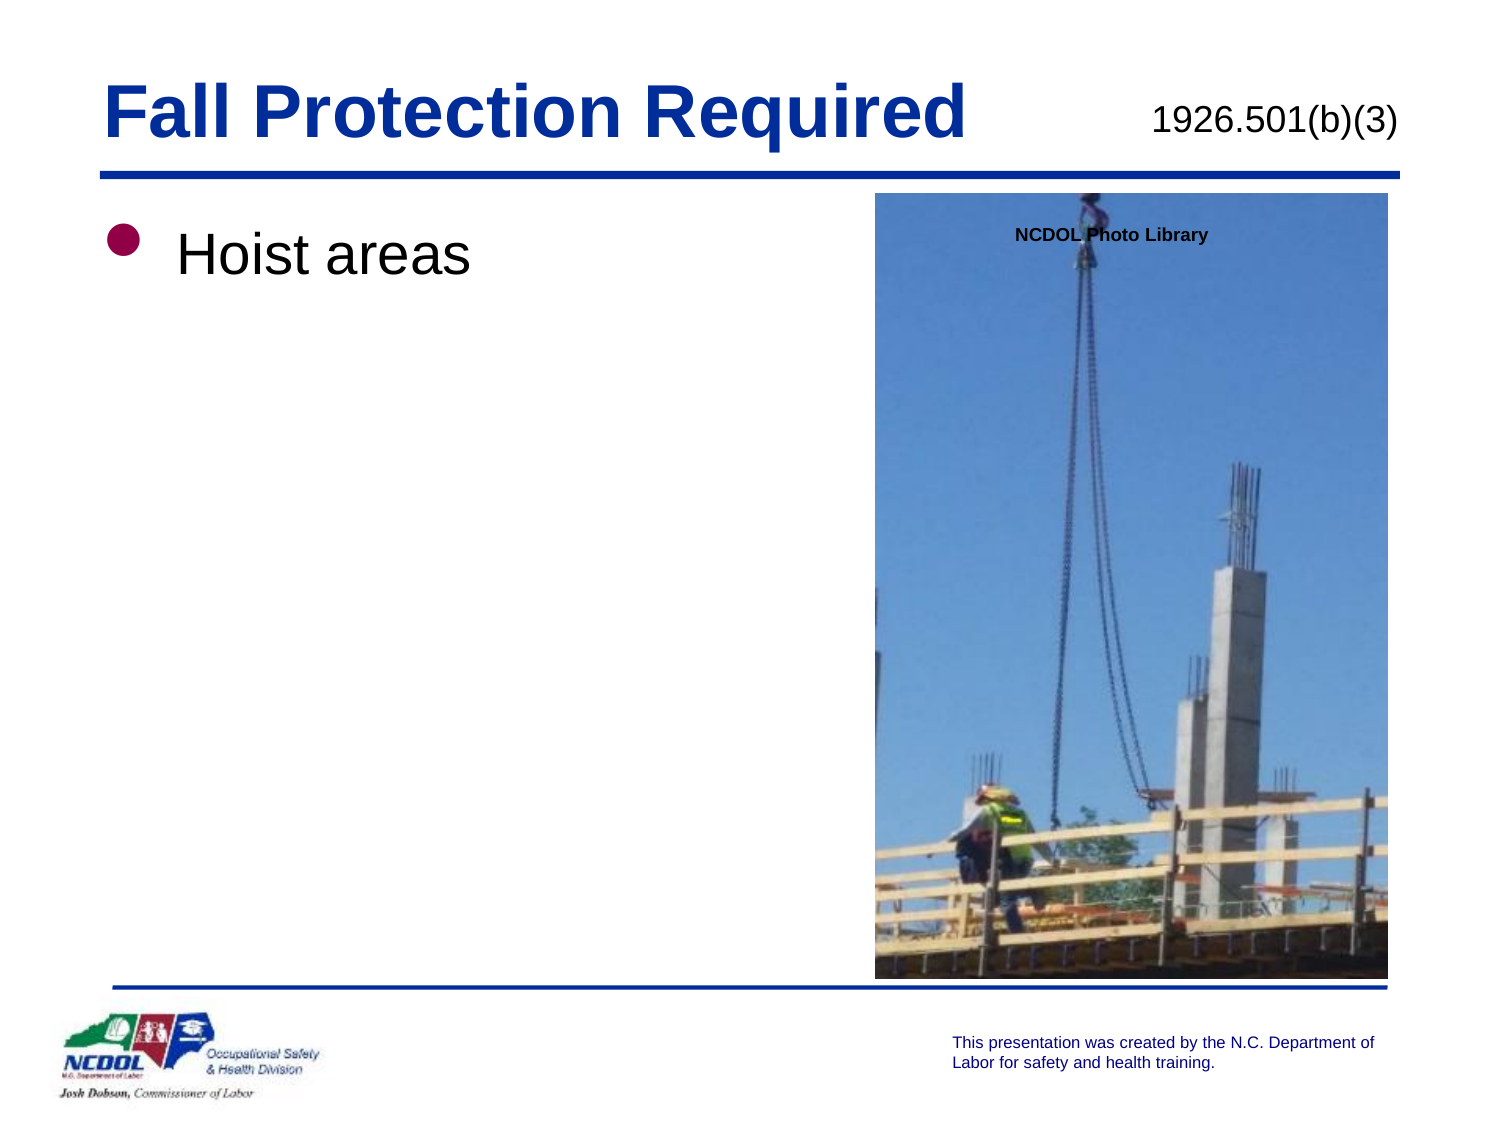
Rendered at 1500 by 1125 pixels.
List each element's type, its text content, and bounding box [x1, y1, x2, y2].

picture [874, 193, 1388, 979]
text_box 1926.501(b)(3) [1136, 87, 1414, 148]
title Fall Protection Required [75, 62, 1375, 153]
picture [50, 997, 329, 1125]
list Hoist areas [87, 200, 713, 943]
